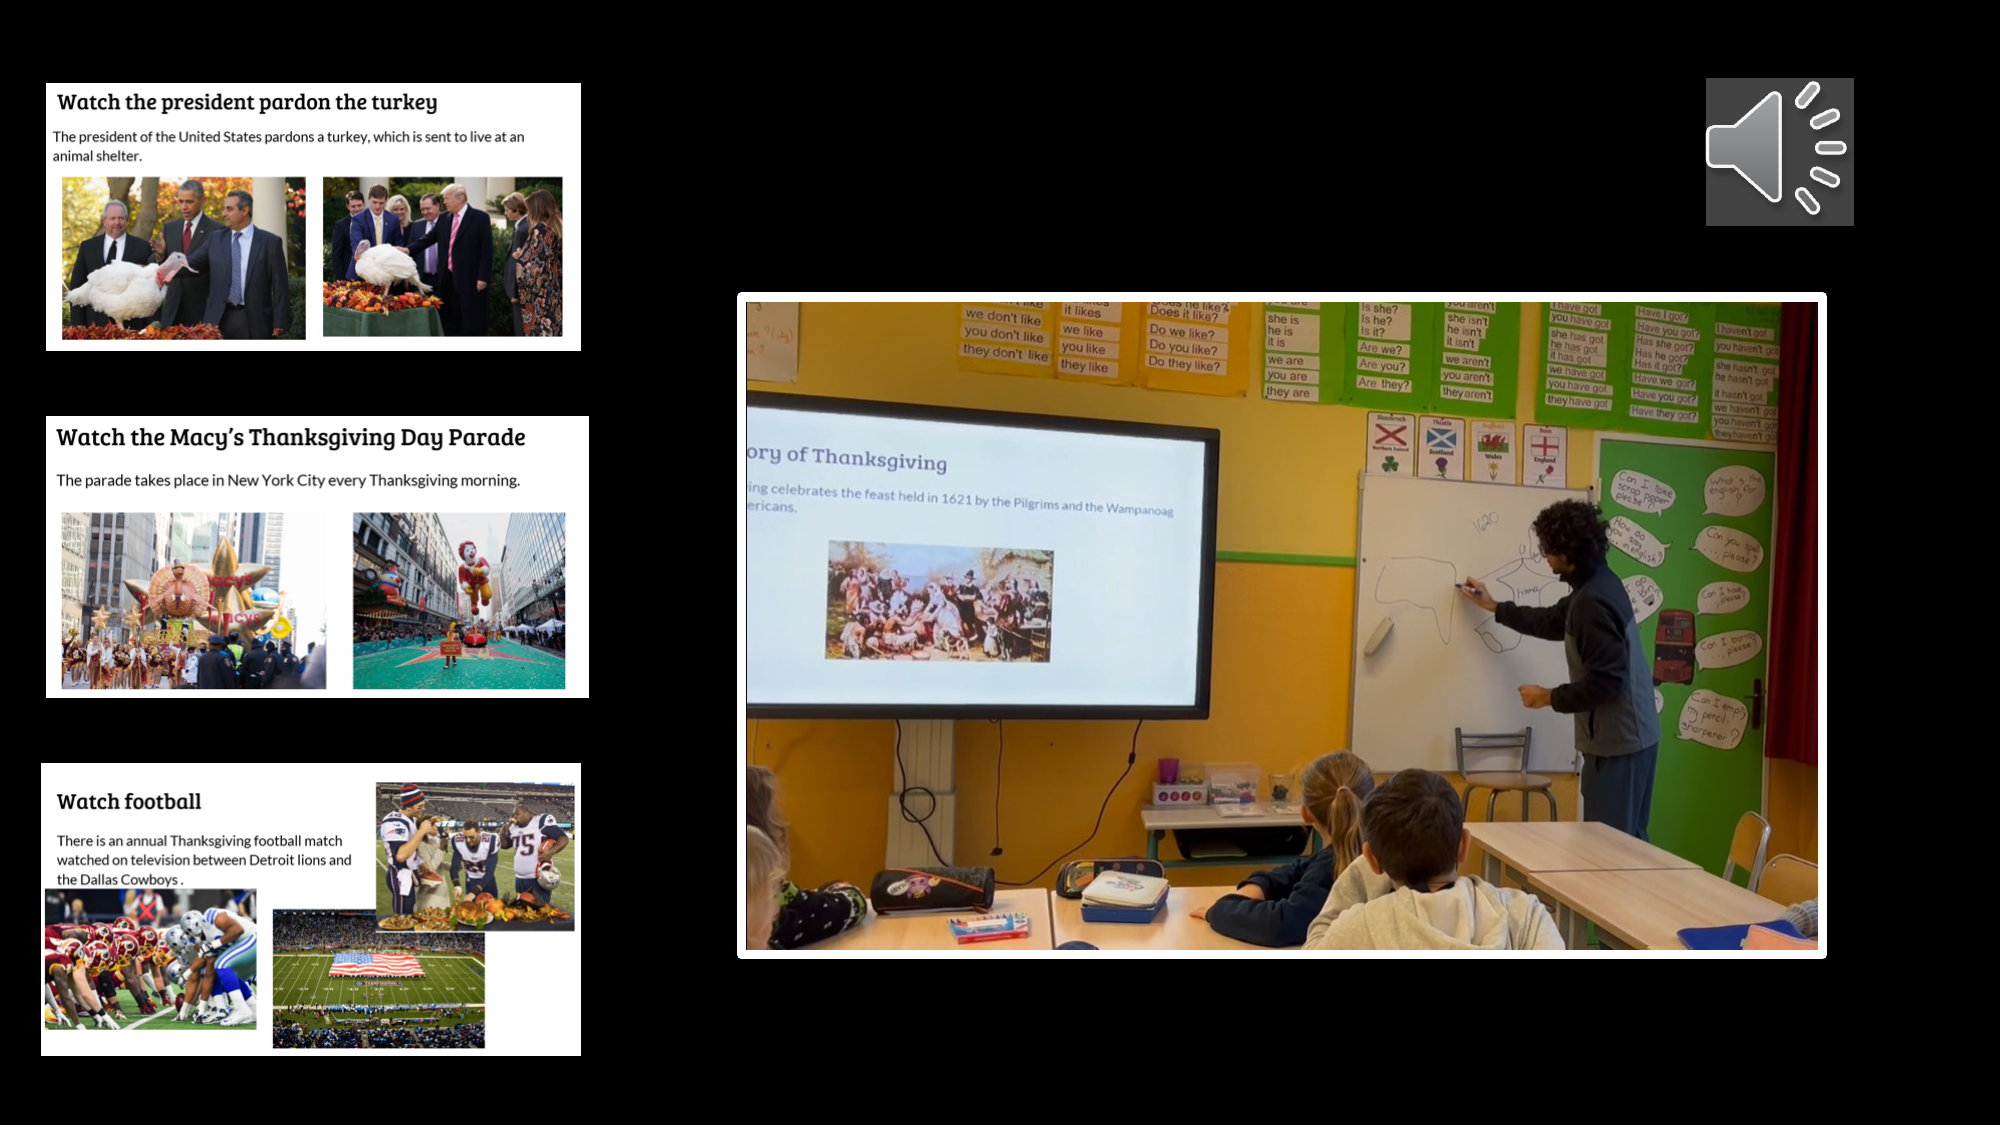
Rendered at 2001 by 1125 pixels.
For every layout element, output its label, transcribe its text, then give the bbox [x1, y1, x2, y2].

picture [41, 763, 581, 1056]
list Thanksgiving celebrates the feast held in 1621 by the Pilgrims and the Wampanoag native Americans. [68, 252, 1932, 1000]
picture [46, 416, 589, 698]
picture [1704, 76, 1856, 228]
picture [46, 83, 581, 351]
picture [745, 301, 1818, 950]
